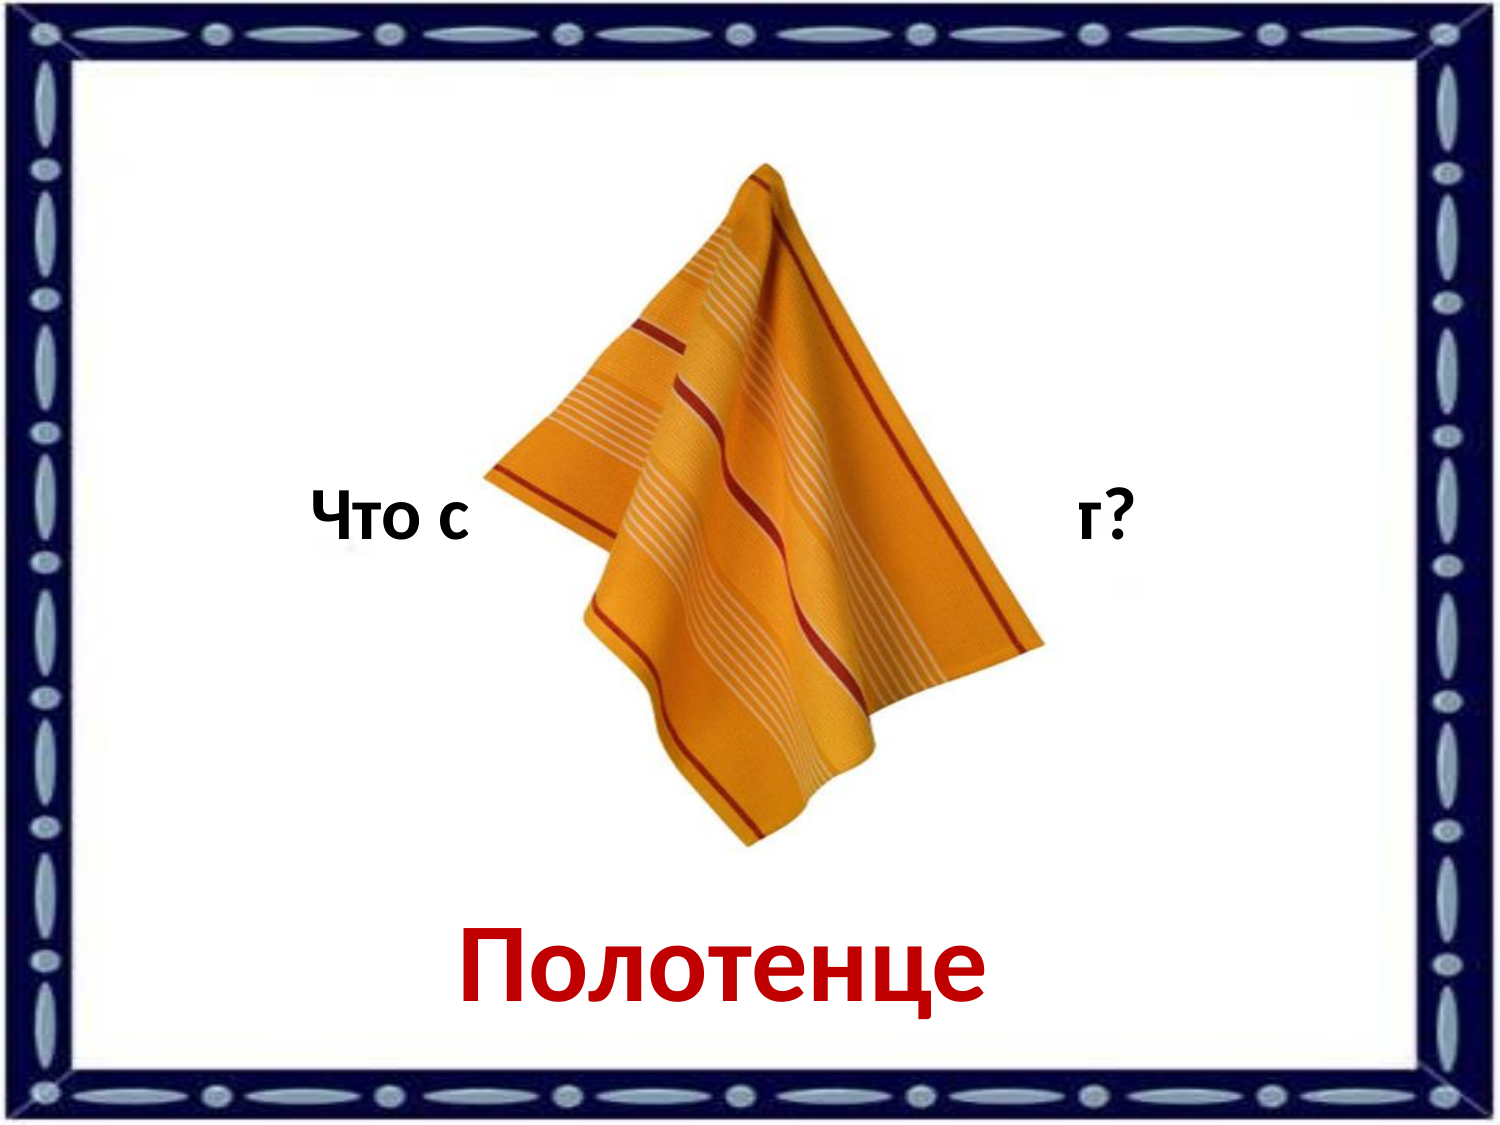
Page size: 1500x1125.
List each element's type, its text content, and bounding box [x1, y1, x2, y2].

text_box Что сушит, когда мокнет? [58, 456, 463, 562]
text_box Полотенце [100, 881, 1448, 1032]
text_box Что сушит, когда мокнет? [1082, 456, 1407, 562]
picture [0, 0, 1500, 1125]
